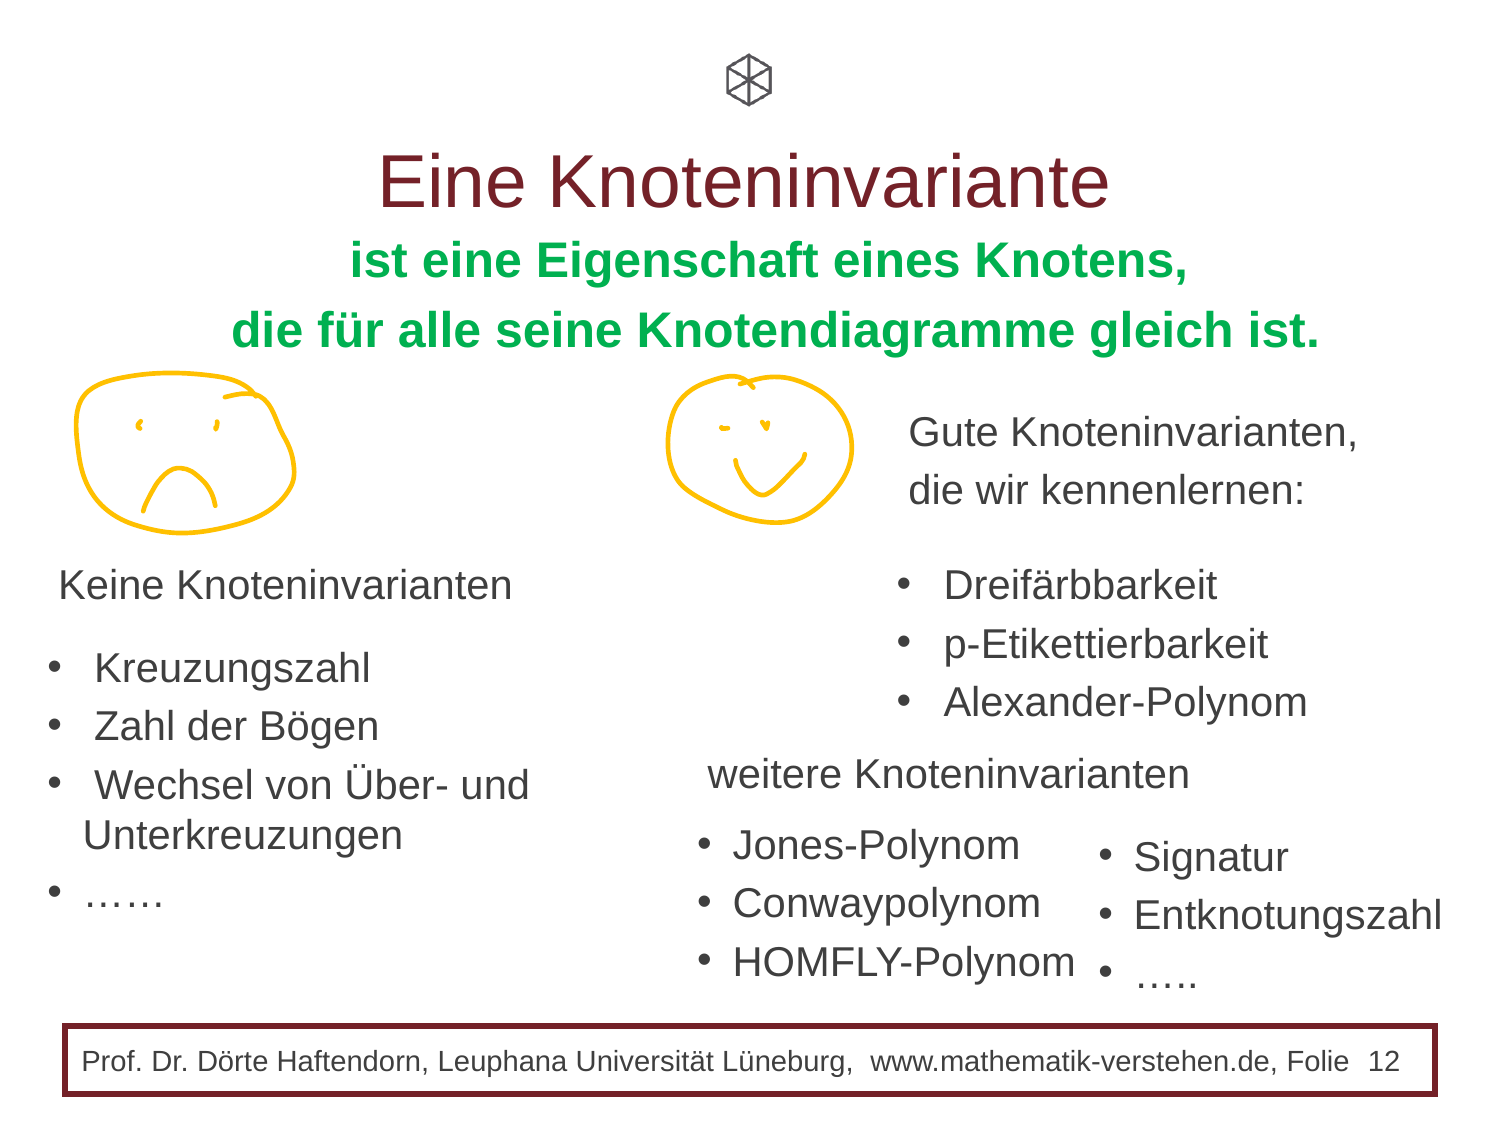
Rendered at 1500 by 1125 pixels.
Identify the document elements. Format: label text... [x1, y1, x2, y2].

text_box Kreuzungszahl Zahl der Bögen Wechsel von Über- und Unterkreuzungen …… [32, 633, 546, 982]
text_box Keine Knoteninvarianten [43, 550, 529, 616]
text_box Prof. Dr. Dörte Haftendorn, Leuphana Universität Lüneburg, www.mathematik-verstehen.de, Folie 11 [64, 1026, 1436, 1094]
text_box Eine Knoteninvariante [41, 125, 1447, 231]
picture [529, 52, 967, 111]
text_box ist eine Eigenschaft eines Knotens, die für alle seine Knotendiagramme gleich ist. [216, 219, 1336, 365]
text_box Dreifärbbarkeit p-Etikettierbarkeit Alexander-Polynom [881, 550, 1324, 733]
text_box Jones-Polynom Conwaypolynom HOMFLY-Polynom [682, 810, 1091, 992]
text_box Gute Knoteninvarianten, die wir kennenlernen: [893, 397, 1374, 521]
text_box Signatur Entknotungszahl ….. [1083, 822, 1458, 1004]
text_box weitere Knoteninvarianten [692, 739, 1206, 805]
